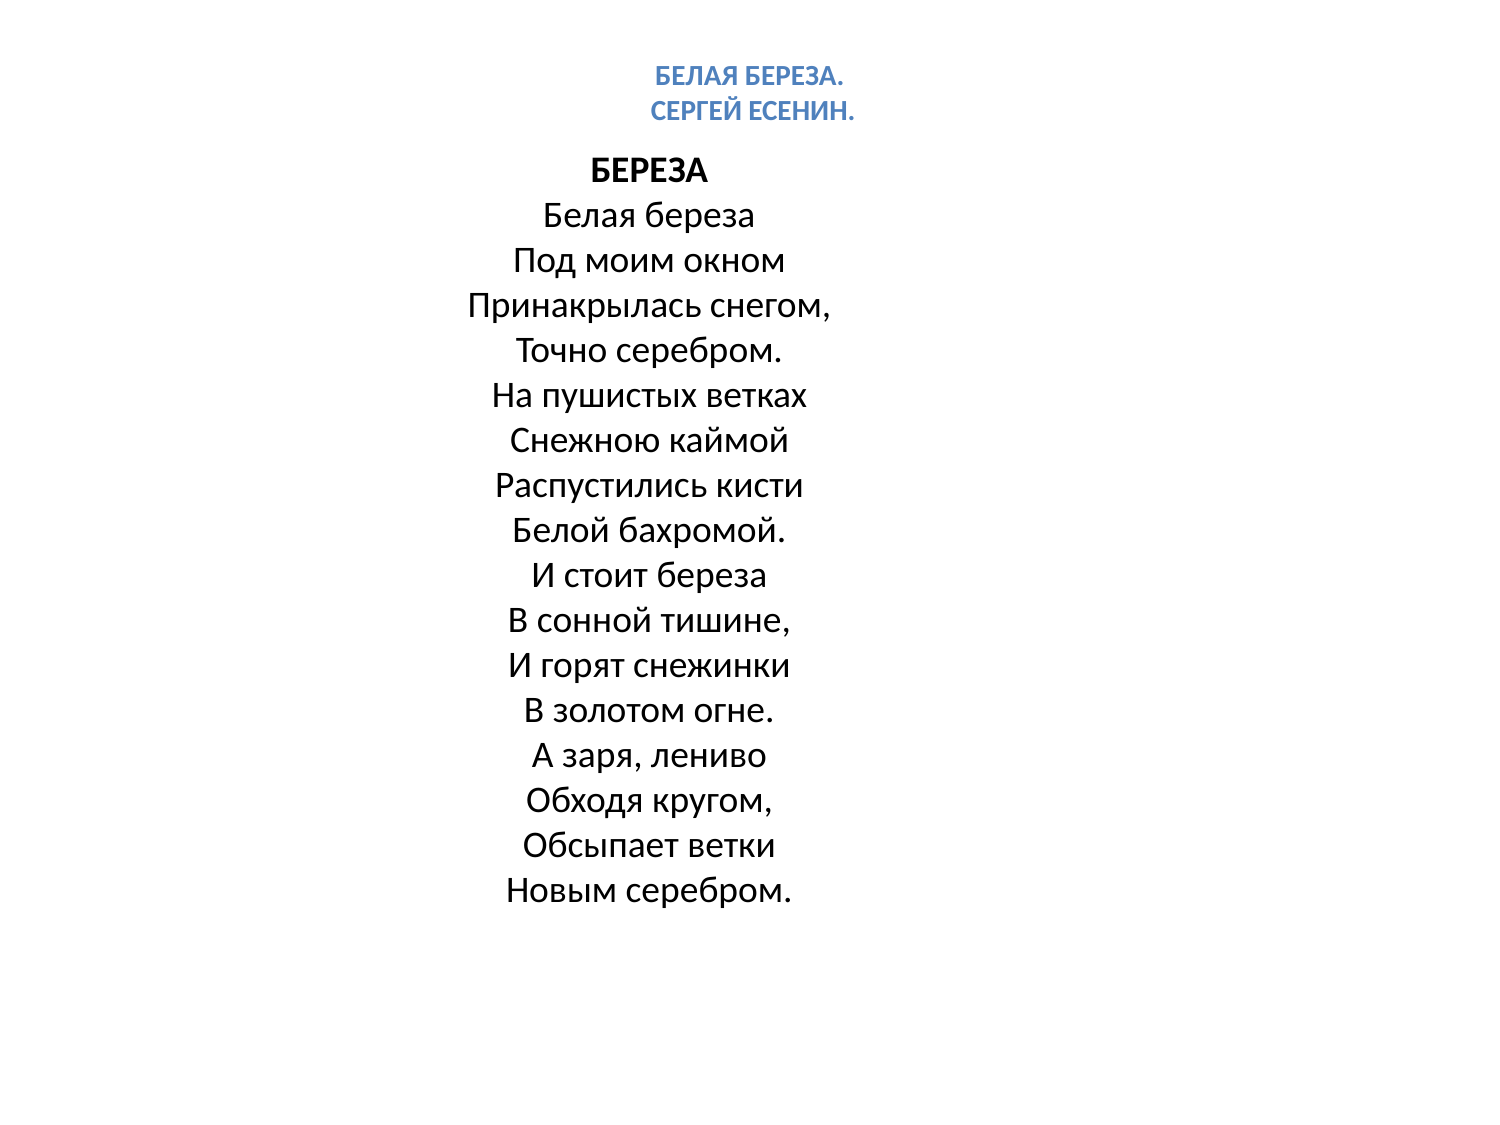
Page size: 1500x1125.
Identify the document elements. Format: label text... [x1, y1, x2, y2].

text_box БЕРЕЗА Белая береза Под моим окном Принакрылась снегом, Точно серебром. На пушистых ветках Снежною каймой Распустились кисти Белой бахромой. И стоит береза В сонной тишине, И горят снежинки В золотом огне. А заря, лениво Обходя кругом, Обсыпает ветки Новым серебром. [147, 137, 1152, 917]
title Белая береза. Сергей Есенин. [75, 45, 1425, 138]
